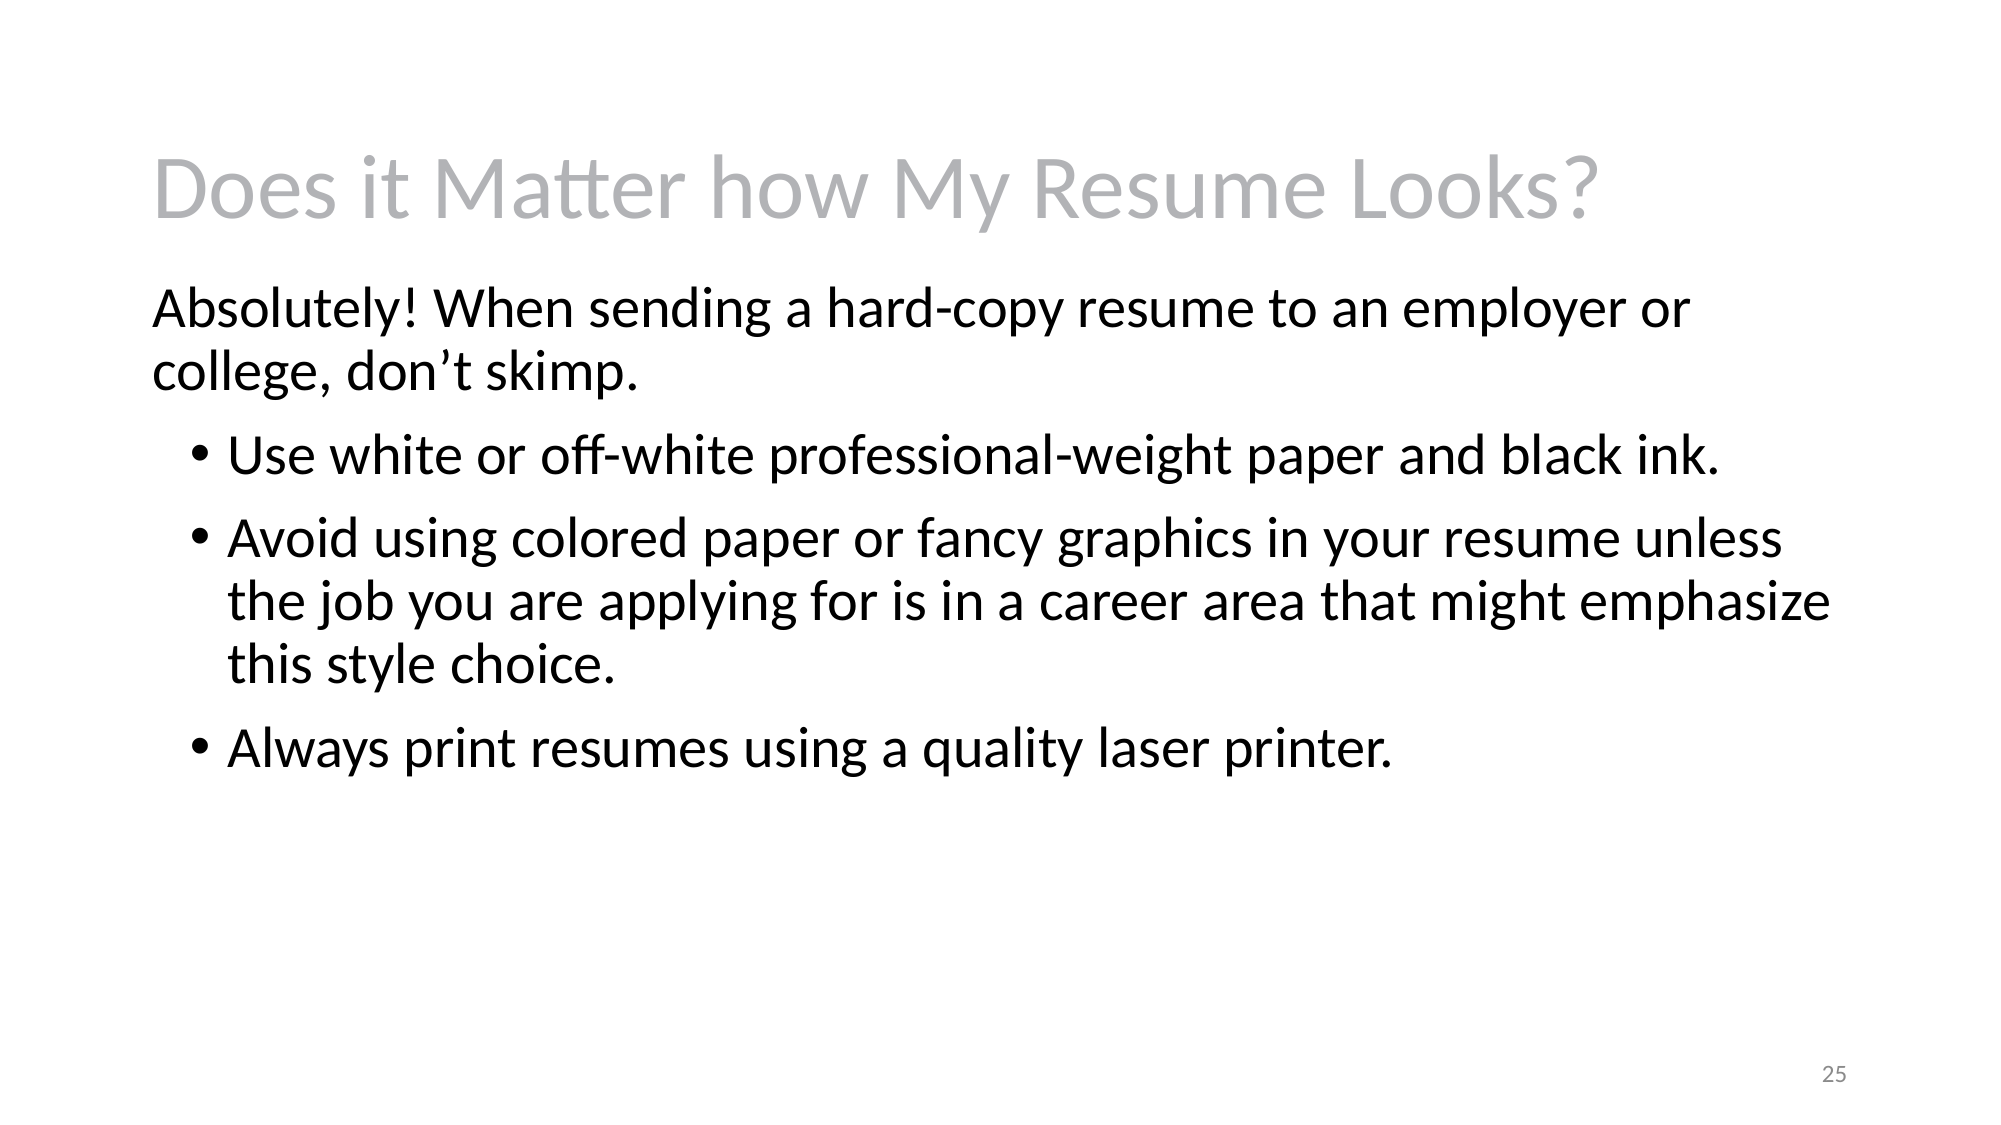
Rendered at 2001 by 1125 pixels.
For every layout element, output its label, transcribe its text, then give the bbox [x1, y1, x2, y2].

list Absolutely! When sending a hard-copy resume to an employer or college, don’t skimp. Use white or off-white professional-weight paper and black ink. Avoid using colored paper or fancy graphics in your resume unless the job you are applying for is in a career area that might emphasize this style choice. Always print resumes using a quality laser printer. [137, 270, 1863, 1014]
title Does it Matter how My Resume Looks? [137, 108, 1863, 270]
slide_number 25 [1412, 1042, 1863, 1103]
